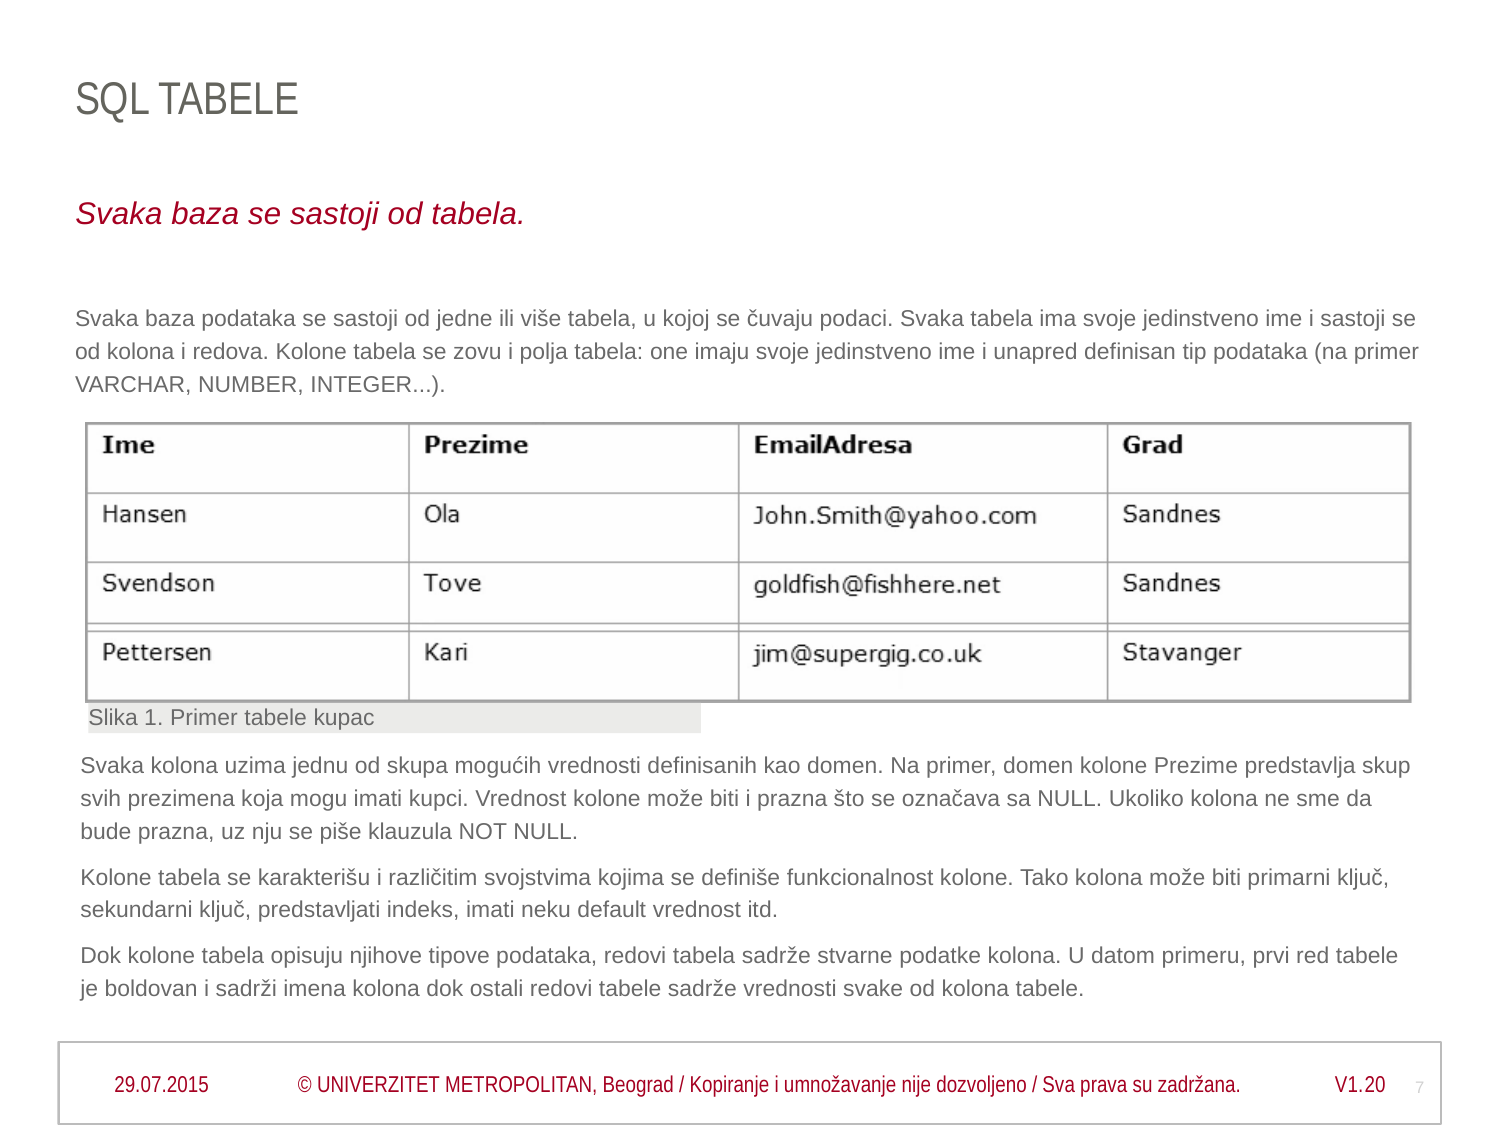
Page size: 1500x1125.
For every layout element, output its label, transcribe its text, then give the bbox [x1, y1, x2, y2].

list Svaka baza se sastoji od tabela. [75, 186, 1425, 275]
text_box Slika 1. Primer tabele kupac [88, 710, 701, 734]
picture [84, 422, 1415, 703]
list Svaka baza podataka se sastoji od jedne ili više tabela, u kojoj se čuvaju podaci. Svaka tabela ima svoje jedinstveno ime i sastoji se od kolona i redova. Kolone tabela se zovu i polja tabela: one imaju svoje jedinstveno ime i unapred definisan tip podataka (na primer VARCHAR, NUMBER, INTEGER...). [75, 297, 1425, 457]
title SQL Tabele [75, 75, 1425, 162]
list Svaka kolona uzima jednu od skupa mogućih vrednosti definisanih kao domen. Na primer, domen kolone Prezime predstavlja skup svih prezimena koja mogu imati kupci. Vrednost kolone može biti i prazna što se označava sa NULL. Ukoliko kolona ne sme da bude prazna, uz nju se piše klauzula NOT NULL. Kolone tabela se karakterišu i različitim svojstvima kojima se definiše funkcionalnost kolone. Tako kolona može biti primarni ključ, sekundarni ključ, predstavljati indeks, imati neku default vrednost itd. Dok kolone tabela opisuju njihove tipove podataka, redovi tabela sadrže stvarne podatke kolona. U datom primeru, prvi red tabele je boldovan i sadrži imena kolona dok ostali redovi tabele sadrže vrednosti svake od kolona tabele. [80, 745, 1421, 1024]
